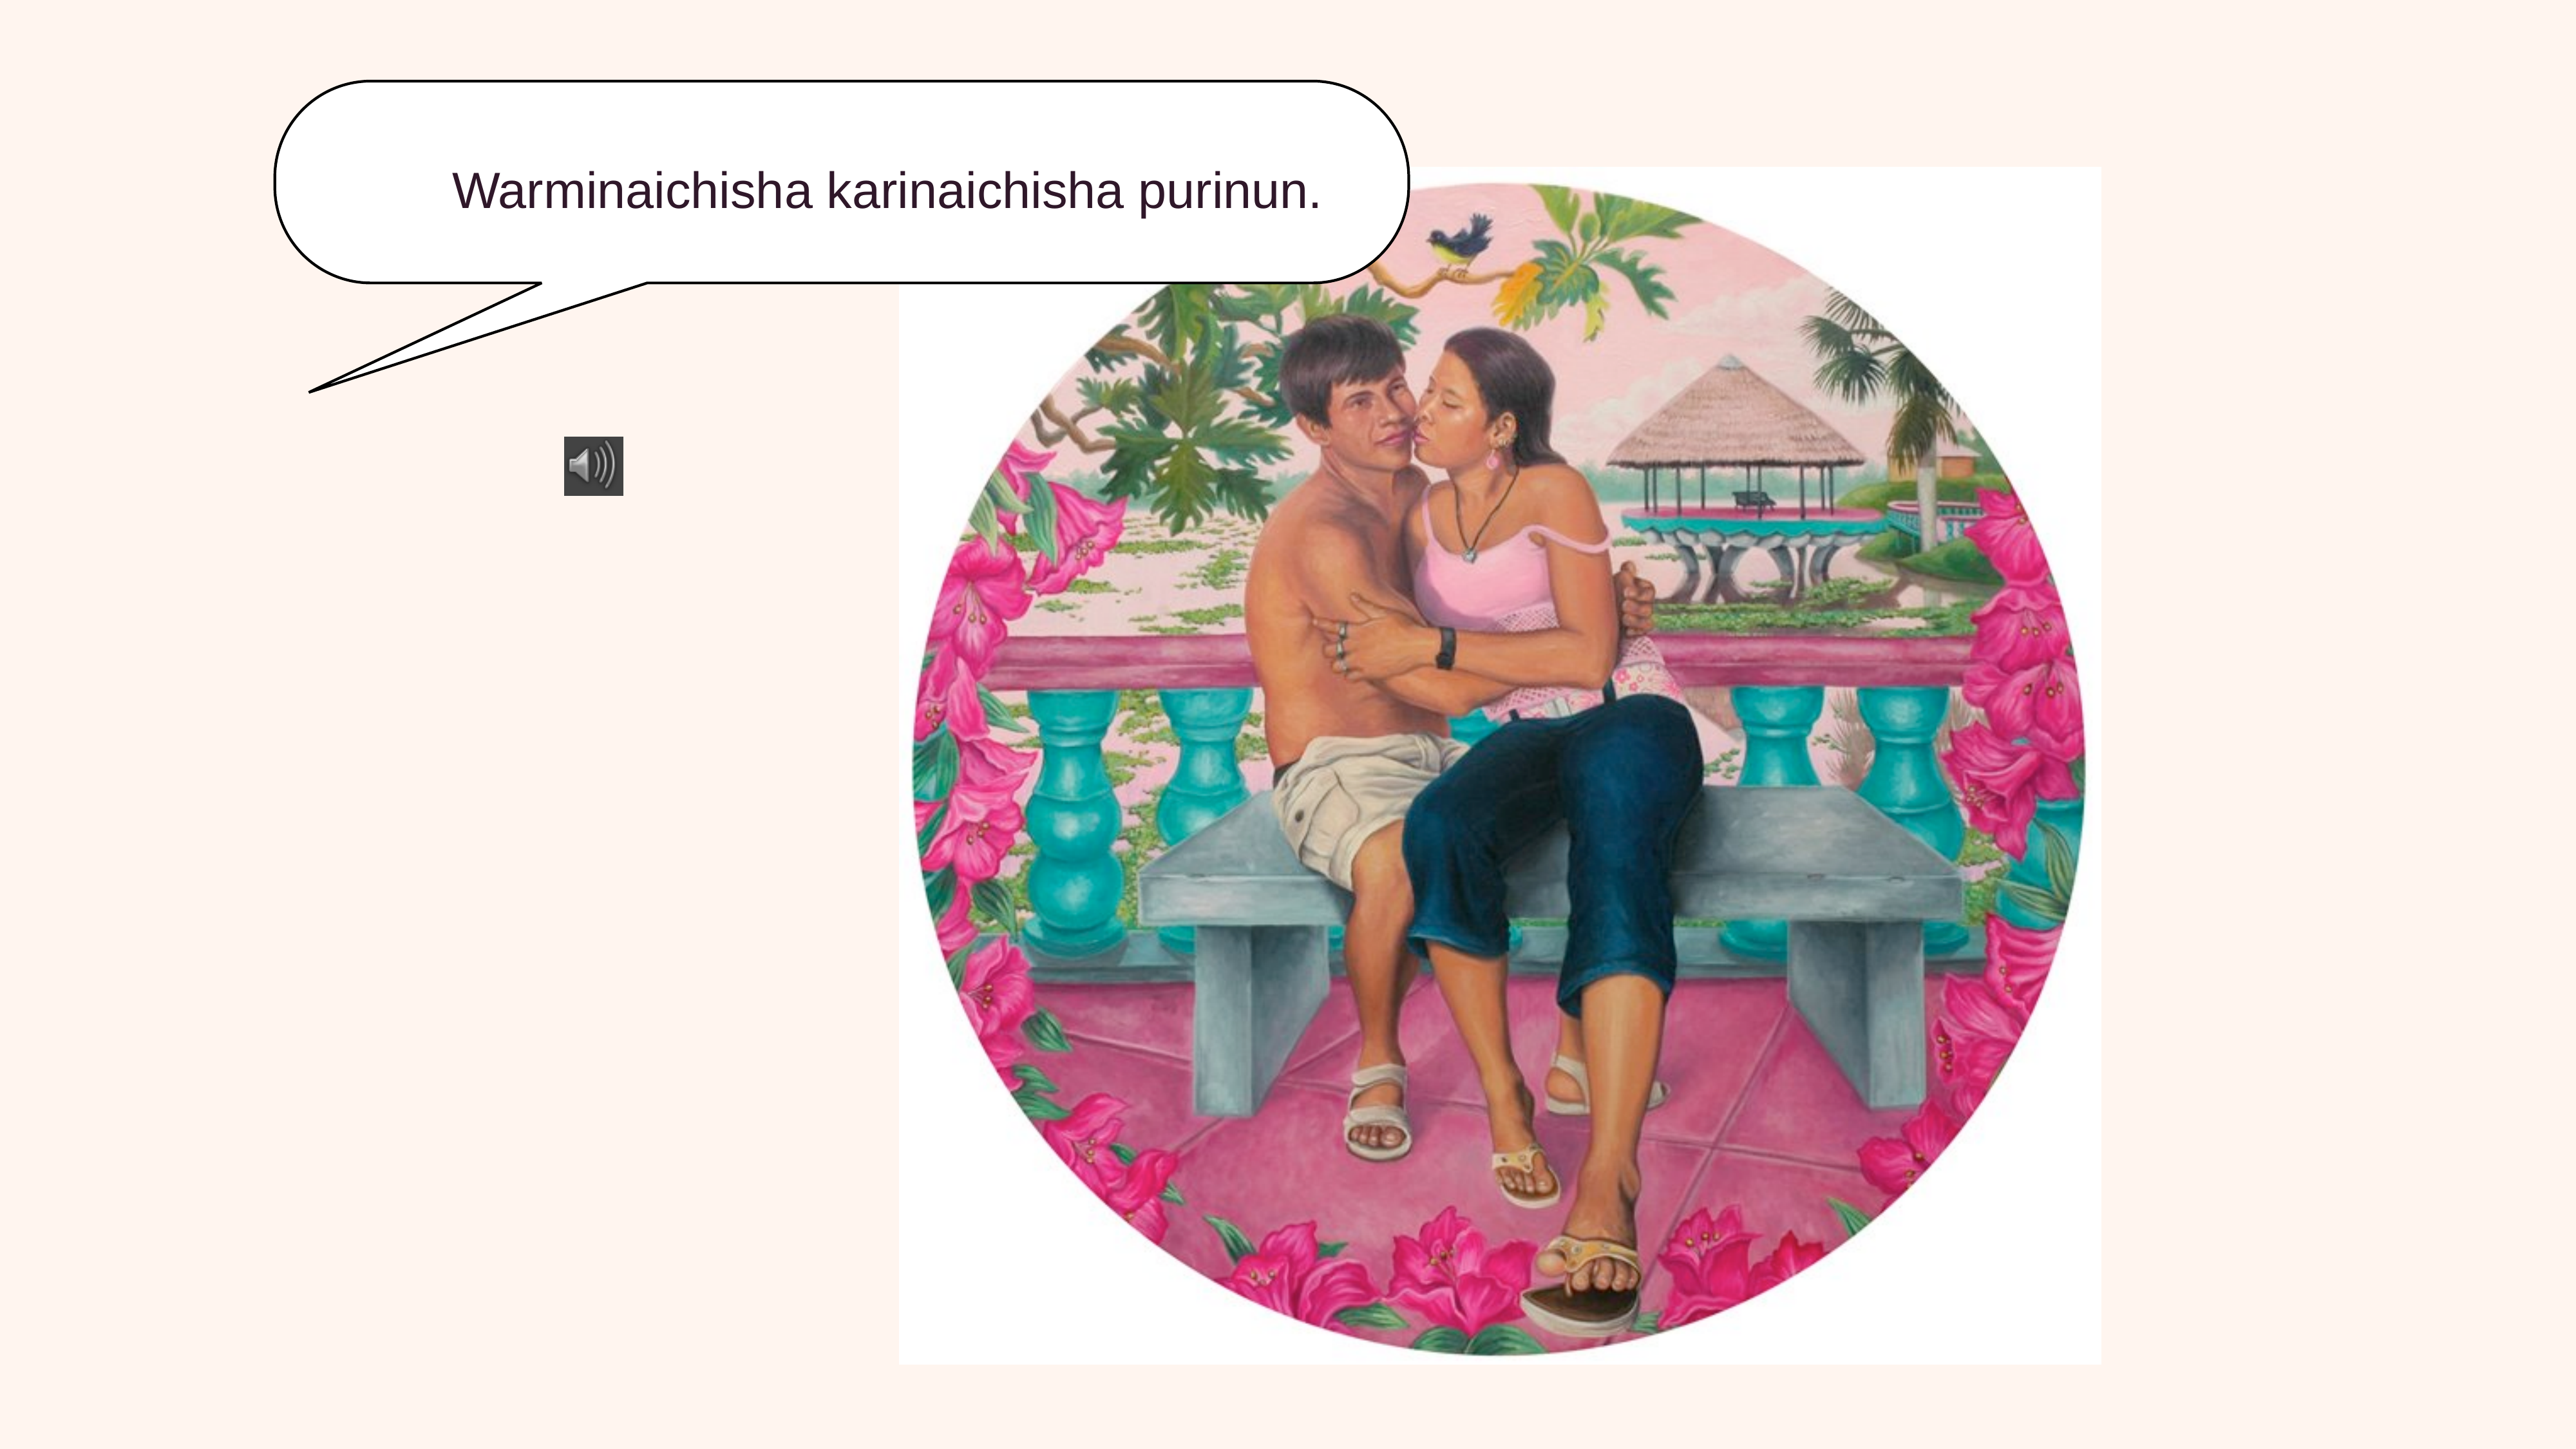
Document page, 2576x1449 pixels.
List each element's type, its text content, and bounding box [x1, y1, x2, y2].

text_box [274, 80, 1405, 393]
picture [563, 435, 624, 497]
picture [899, 167, 2101, 1365]
text_box Warminaichisha karinaichisha purinun. [444, 149, 2126, 226]
